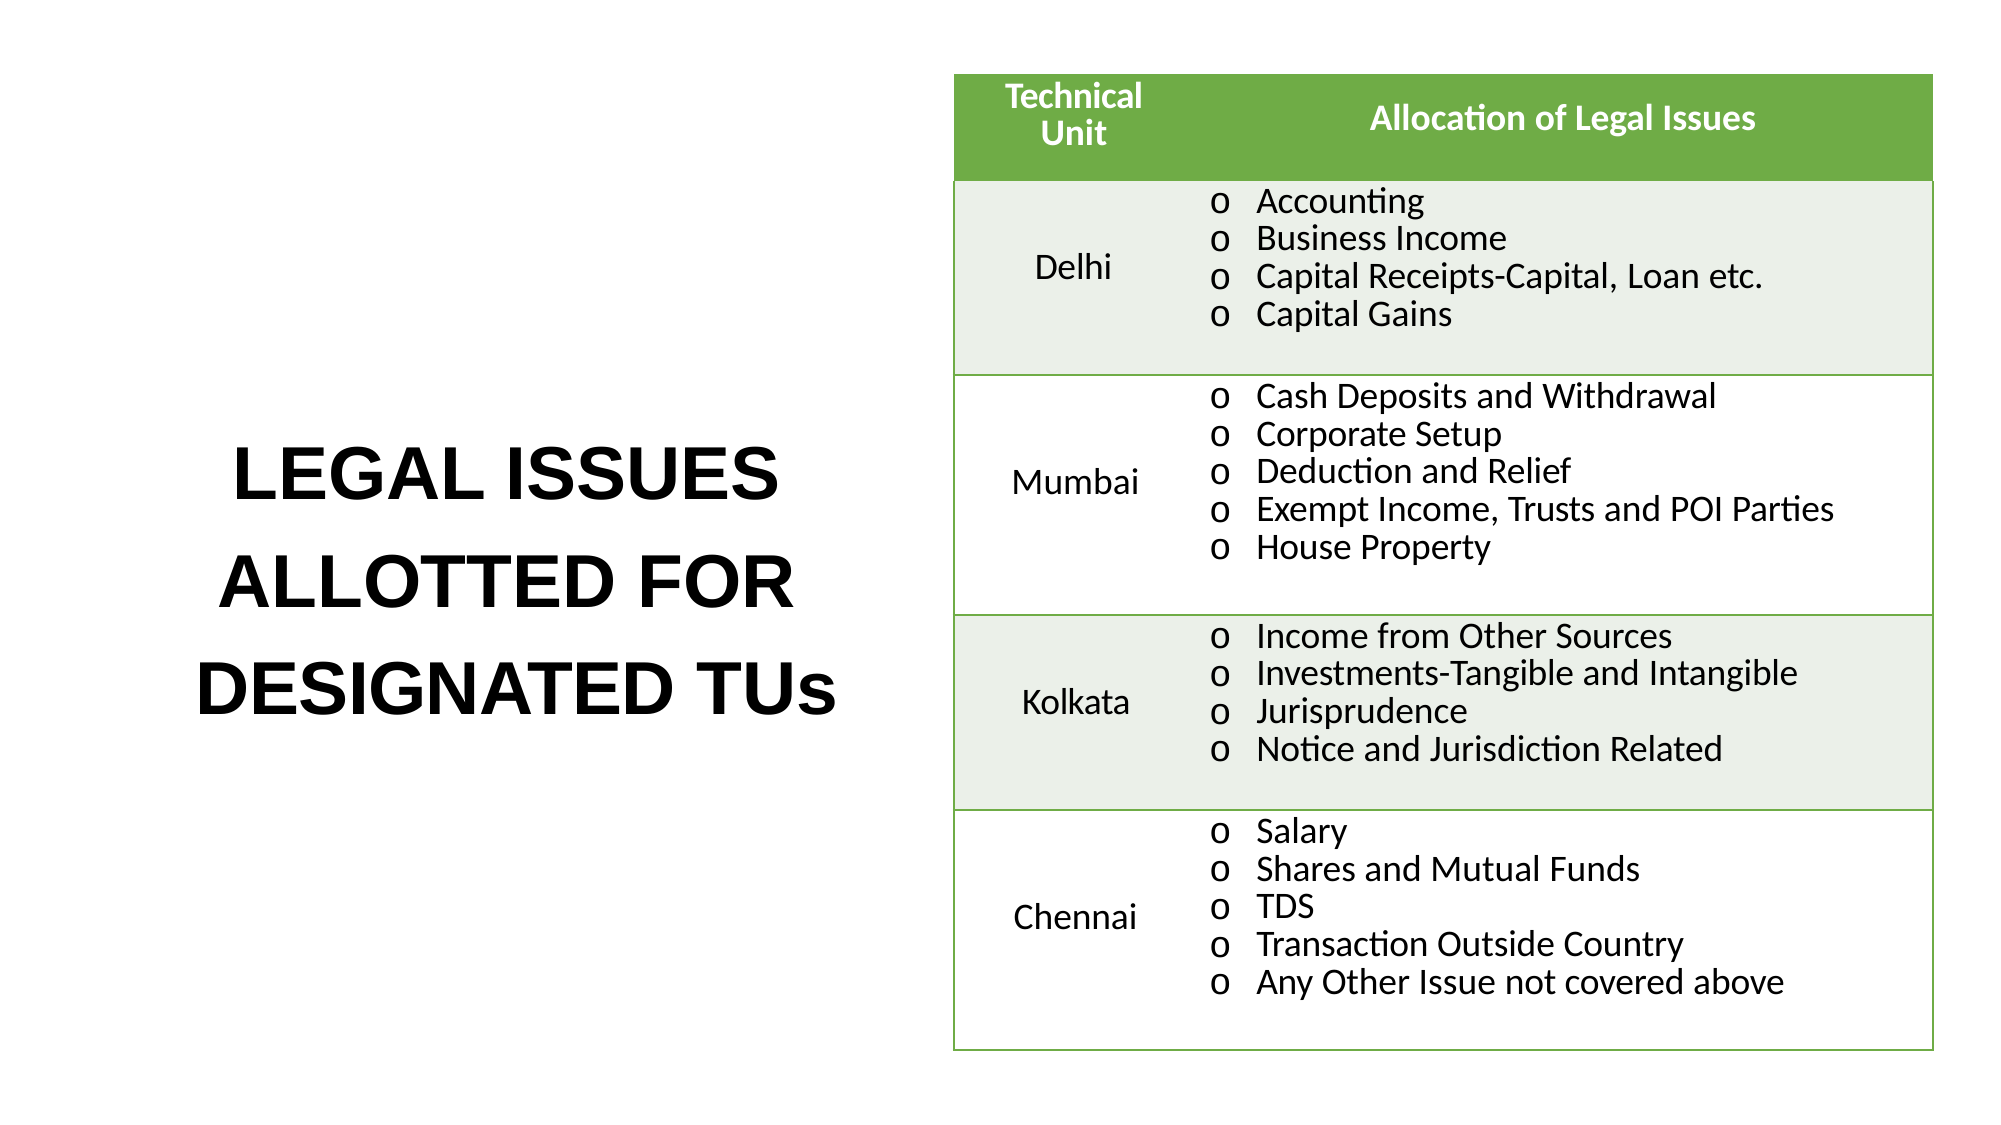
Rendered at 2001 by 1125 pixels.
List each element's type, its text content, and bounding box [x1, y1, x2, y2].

table_cell Kolkata [955, 616, 1177, 809]
table_cell Salary Shares and Mutual Funds TDS Transaction Outside Country Any Other Issue not covered above [1177, 811, 1932, 1049]
table_cell Accounting Business Income Capital Receipts-Capital, Loan etc. Capital Gains [1177, 181, 1932, 374]
table_cell Income from Other Sources Investments-Tangible and Intangible Jurisprudence Notice and Jurisdiction Related [1177, 616, 1932, 809]
table_cell Mumbai [955, 376, 1177, 614]
text_box LEGAL ISSUES ALLOTTED FOR DESIGNATED TUs [189, 403, 843, 730]
table_cell Cash Deposits and Withdrawal Corporate Setup Deduction and Relief Exempt Income, Trusts and POI Parties House Property [1177, 376, 1932, 614]
table_header Technical Unit [954, 74, 1177, 181]
table_header Allocation of Legal Issues [1177, 74, 1933, 181]
table_cell Delhi [955, 181, 1177, 374]
table_cell Chennai [955, 811, 1177, 1049]
